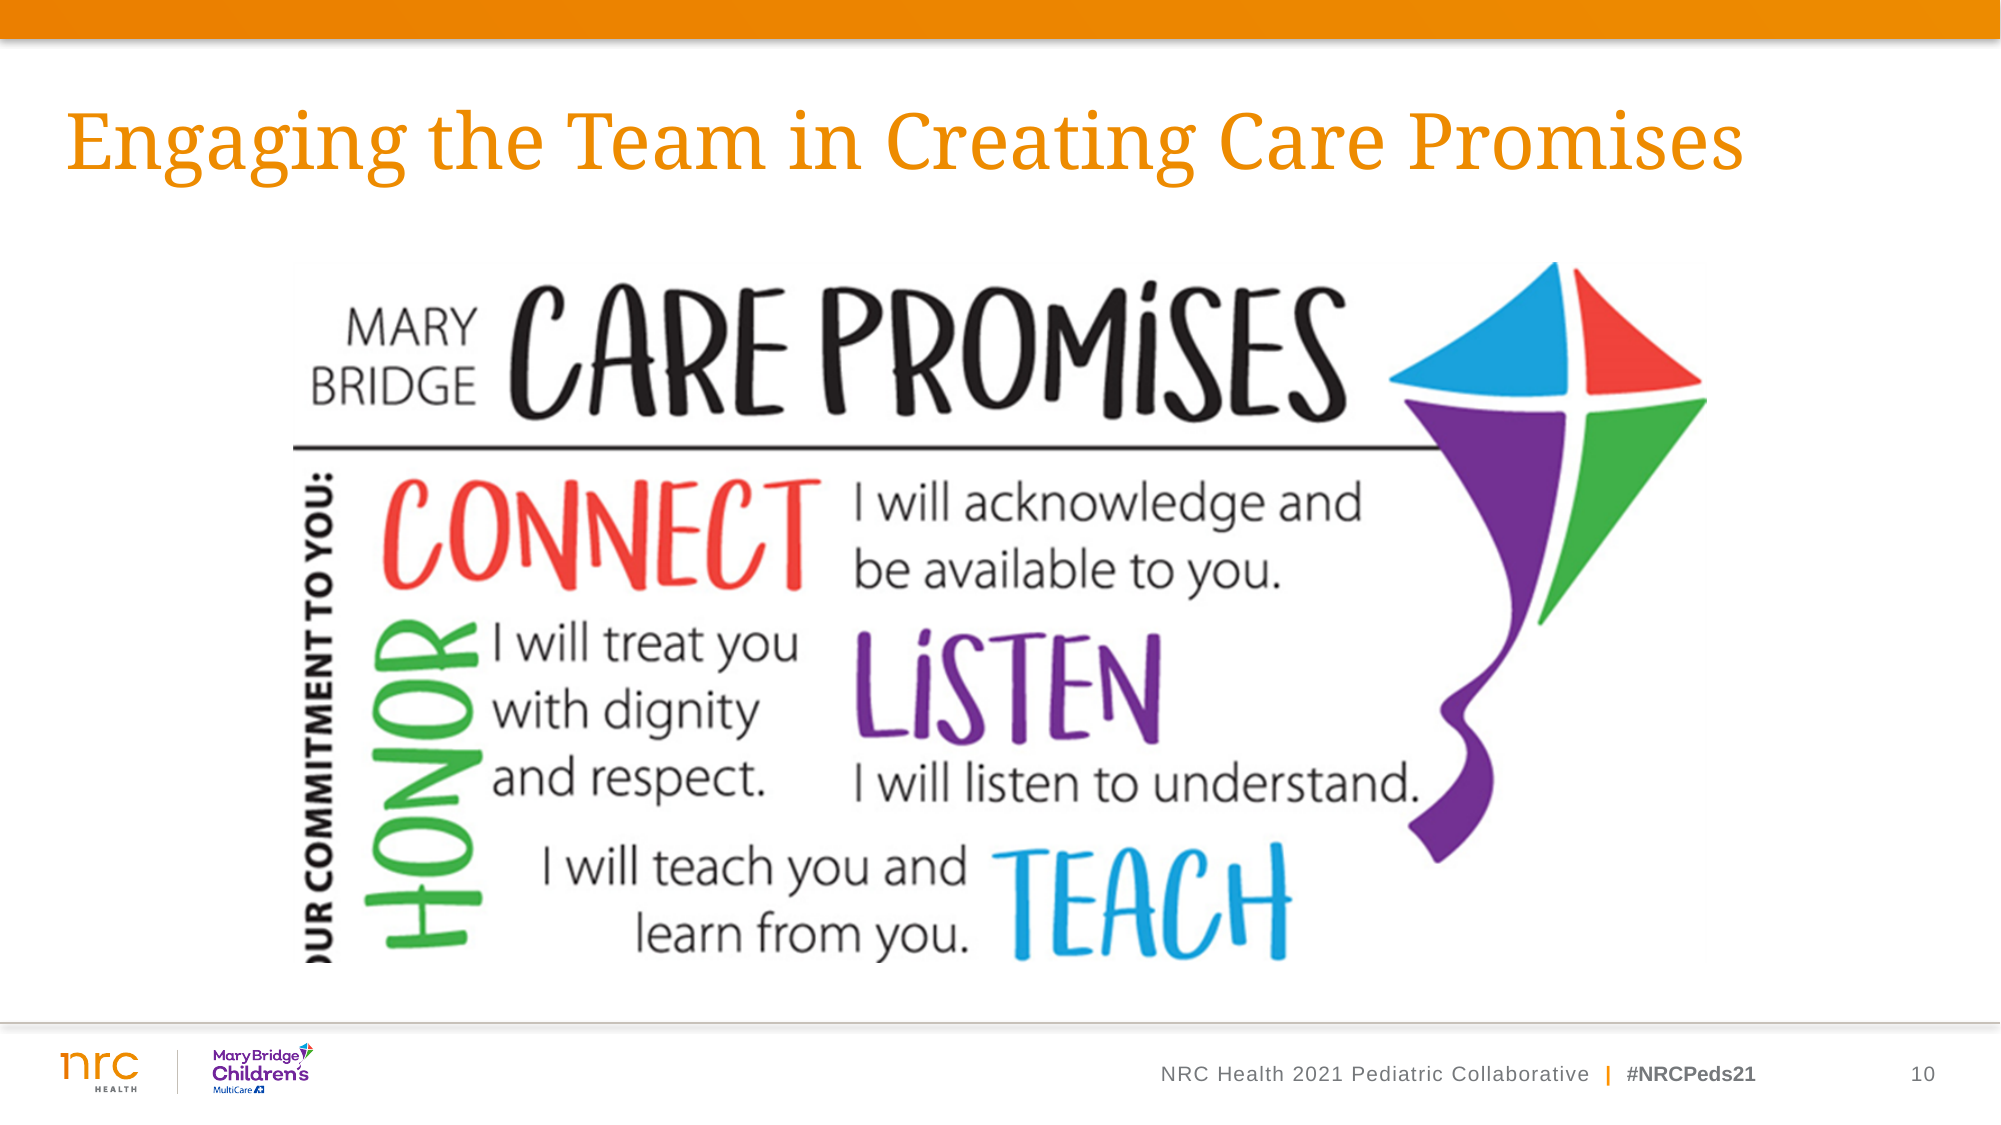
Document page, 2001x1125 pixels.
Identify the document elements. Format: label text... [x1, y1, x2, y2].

picture [212, 1042, 314, 1094]
picture [293, 262, 1707, 963]
title Engaging the Team in Creating Care Promises [50, 63, 1950, 213]
